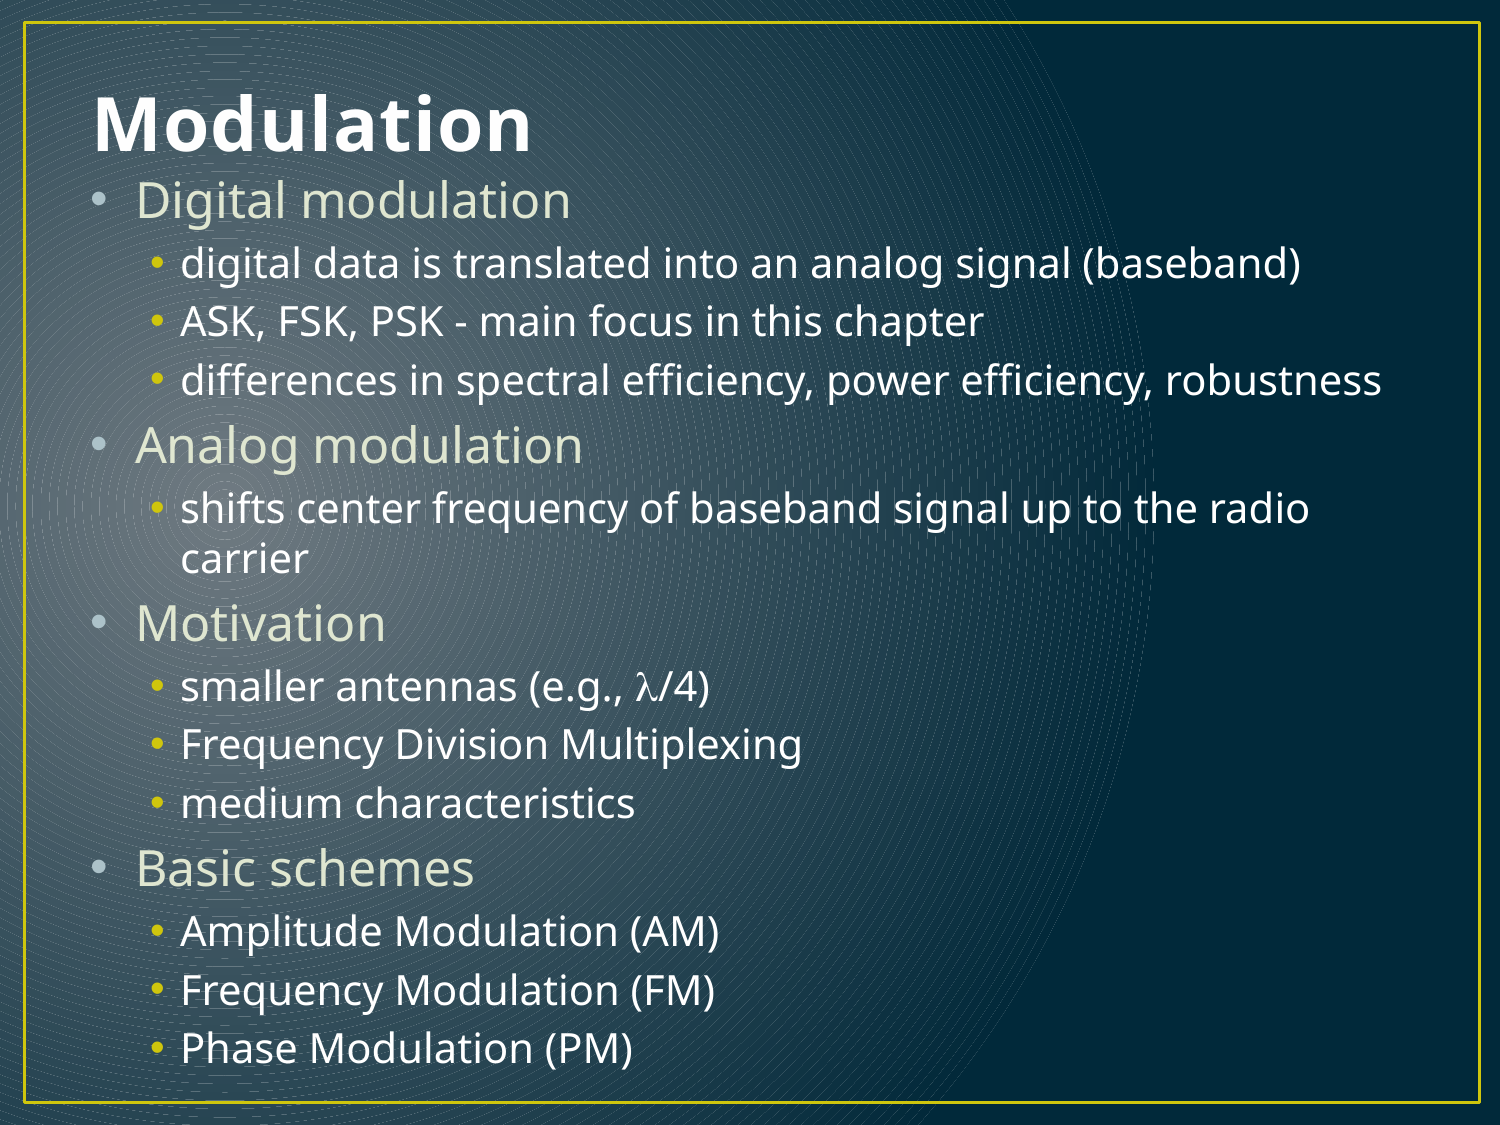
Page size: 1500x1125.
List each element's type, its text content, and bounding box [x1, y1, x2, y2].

title Modulation [76, 54, 1427, 174]
list Digital modulation digital data is translated into an analog signal (baseband) ASK, FSK, PSK - main focus in this chapter differences in spectral efficiency, power efficiency, robustness Analog modulation shifts center frequency of baseband signal up to the radio carrier Motivation smaller antennas (e.g., /4) Frequency Division Multiplexing medium characteristics Basic schemes Amplitude Modulation (AM) Frequency Modulation (FM) Phase Modulation (PM) [75, 160, 1425, 1071]
